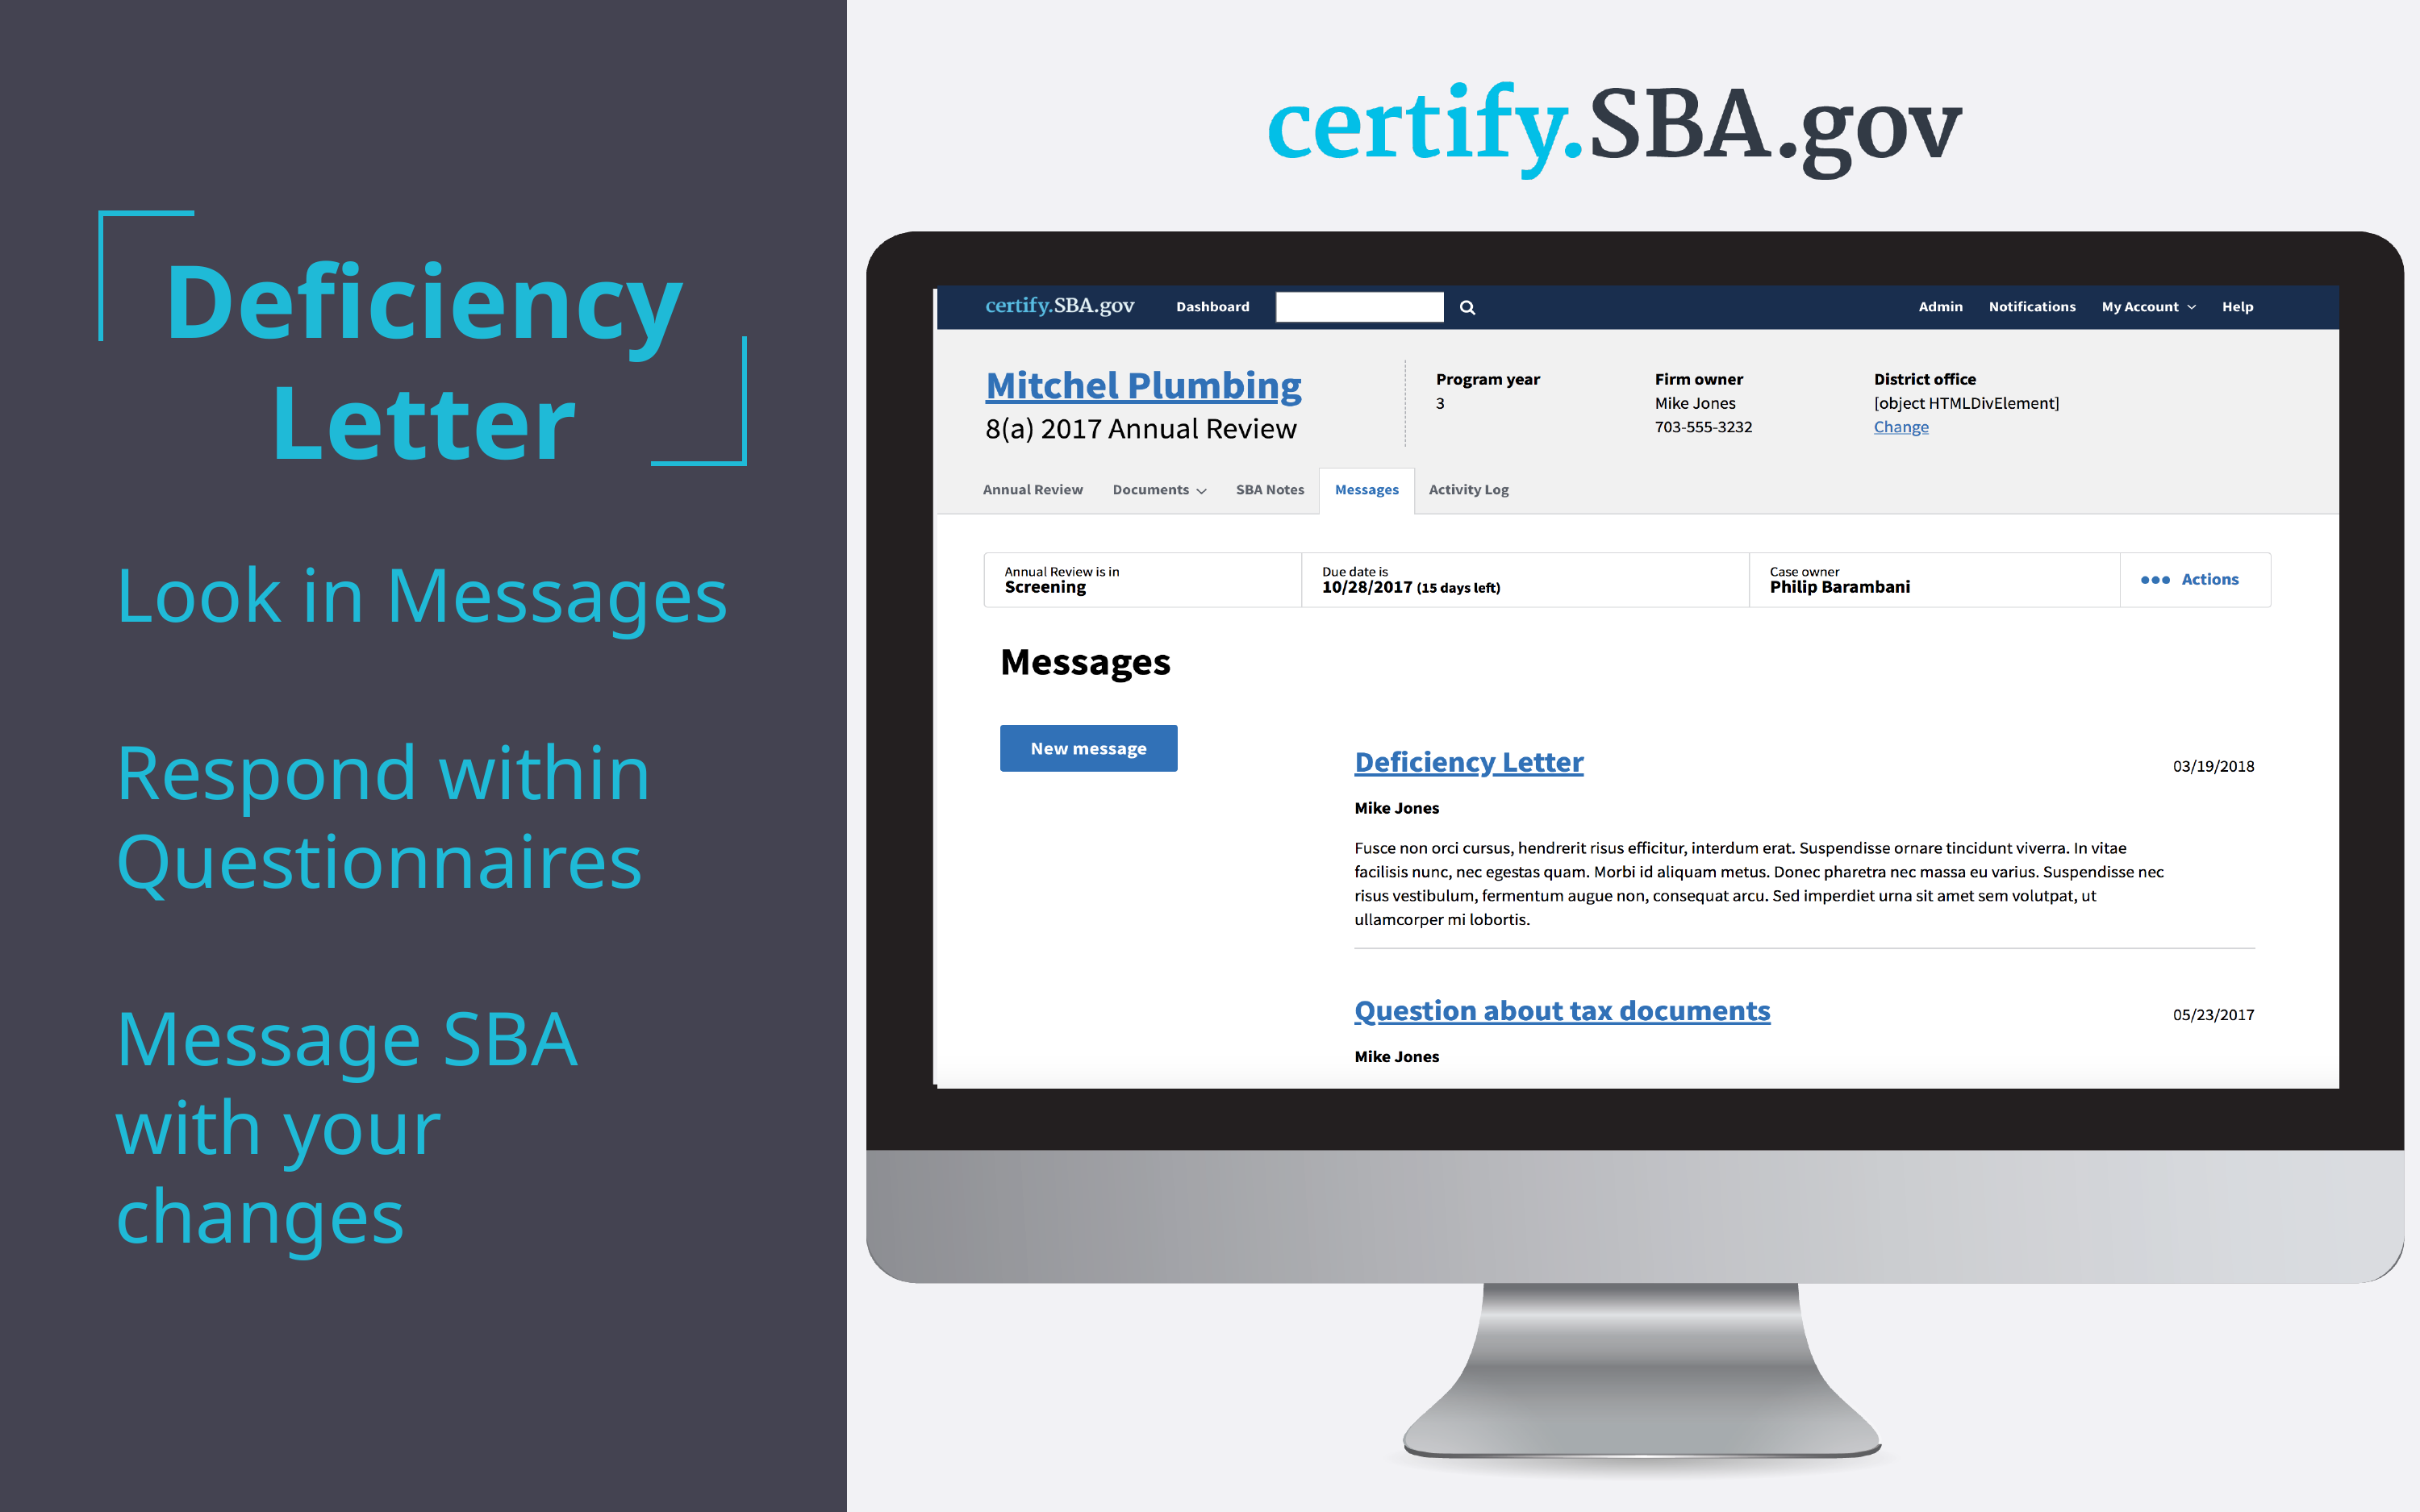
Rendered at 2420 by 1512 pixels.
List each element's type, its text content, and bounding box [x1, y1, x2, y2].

text_box Deficiency Letter [121, 231, 725, 486]
picture [1260, 70, 1967, 189]
picture [866, 231, 2405, 1492]
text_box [100, 213, 192, 339]
text_box Look in Messages Respond within Questionnaires Message SBA with your changes [102, 542, 747, 1264]
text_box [653, 338, 745, 464]
text_box [0, 0, 848, 1512]
